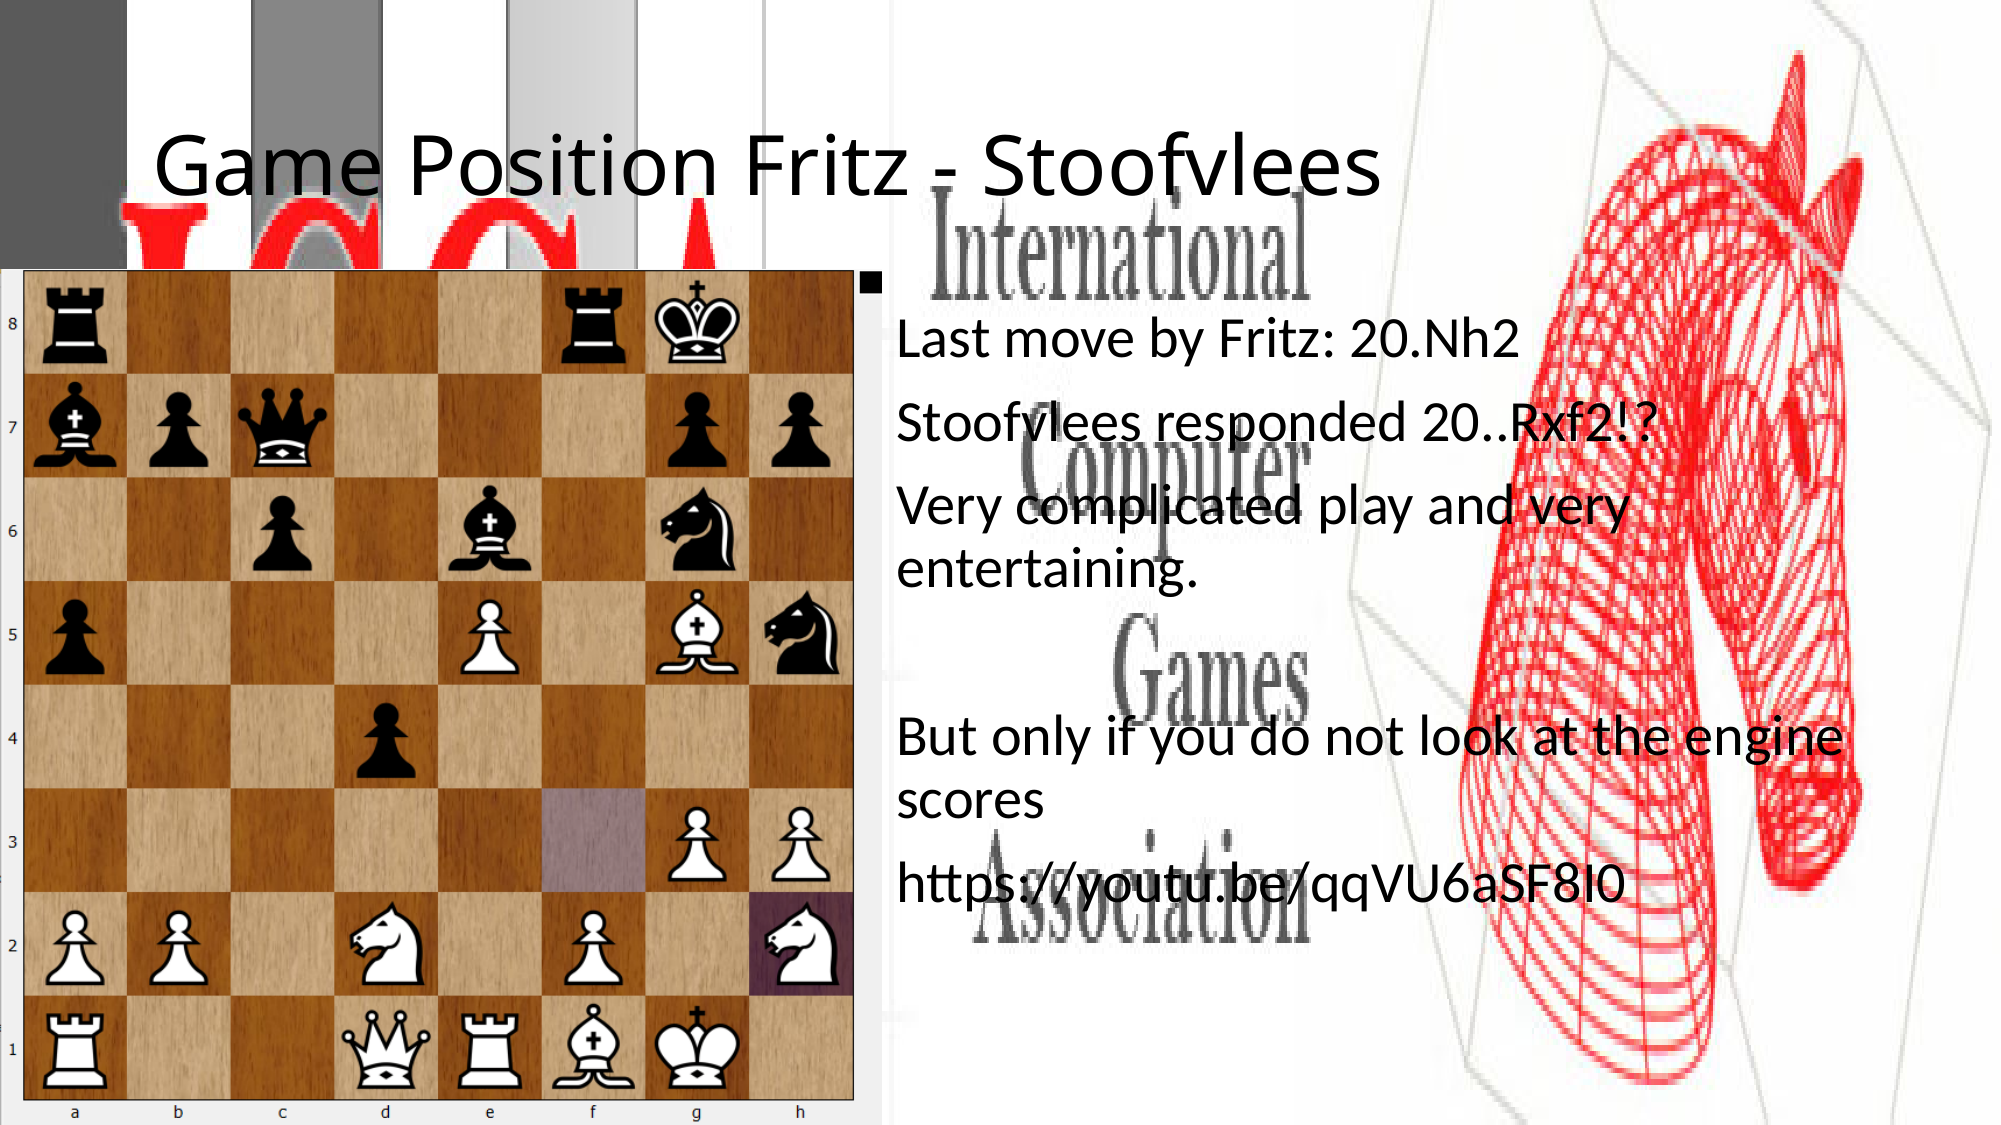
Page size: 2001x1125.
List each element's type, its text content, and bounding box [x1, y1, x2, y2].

title Game Position Fritz - Stoofvlees [137, 59, 1863, 278]
list Last move by Fritz: 20.Nh2 Stoofvlees responded 20..Rxf2!? Very complicated play and very entertaining. But only if you do not look at the engine scores https://youtu.be/qqVU6aSF8I0 [882, 299, 1863, 1014]
picture [0, 0, 2001, 1125]
